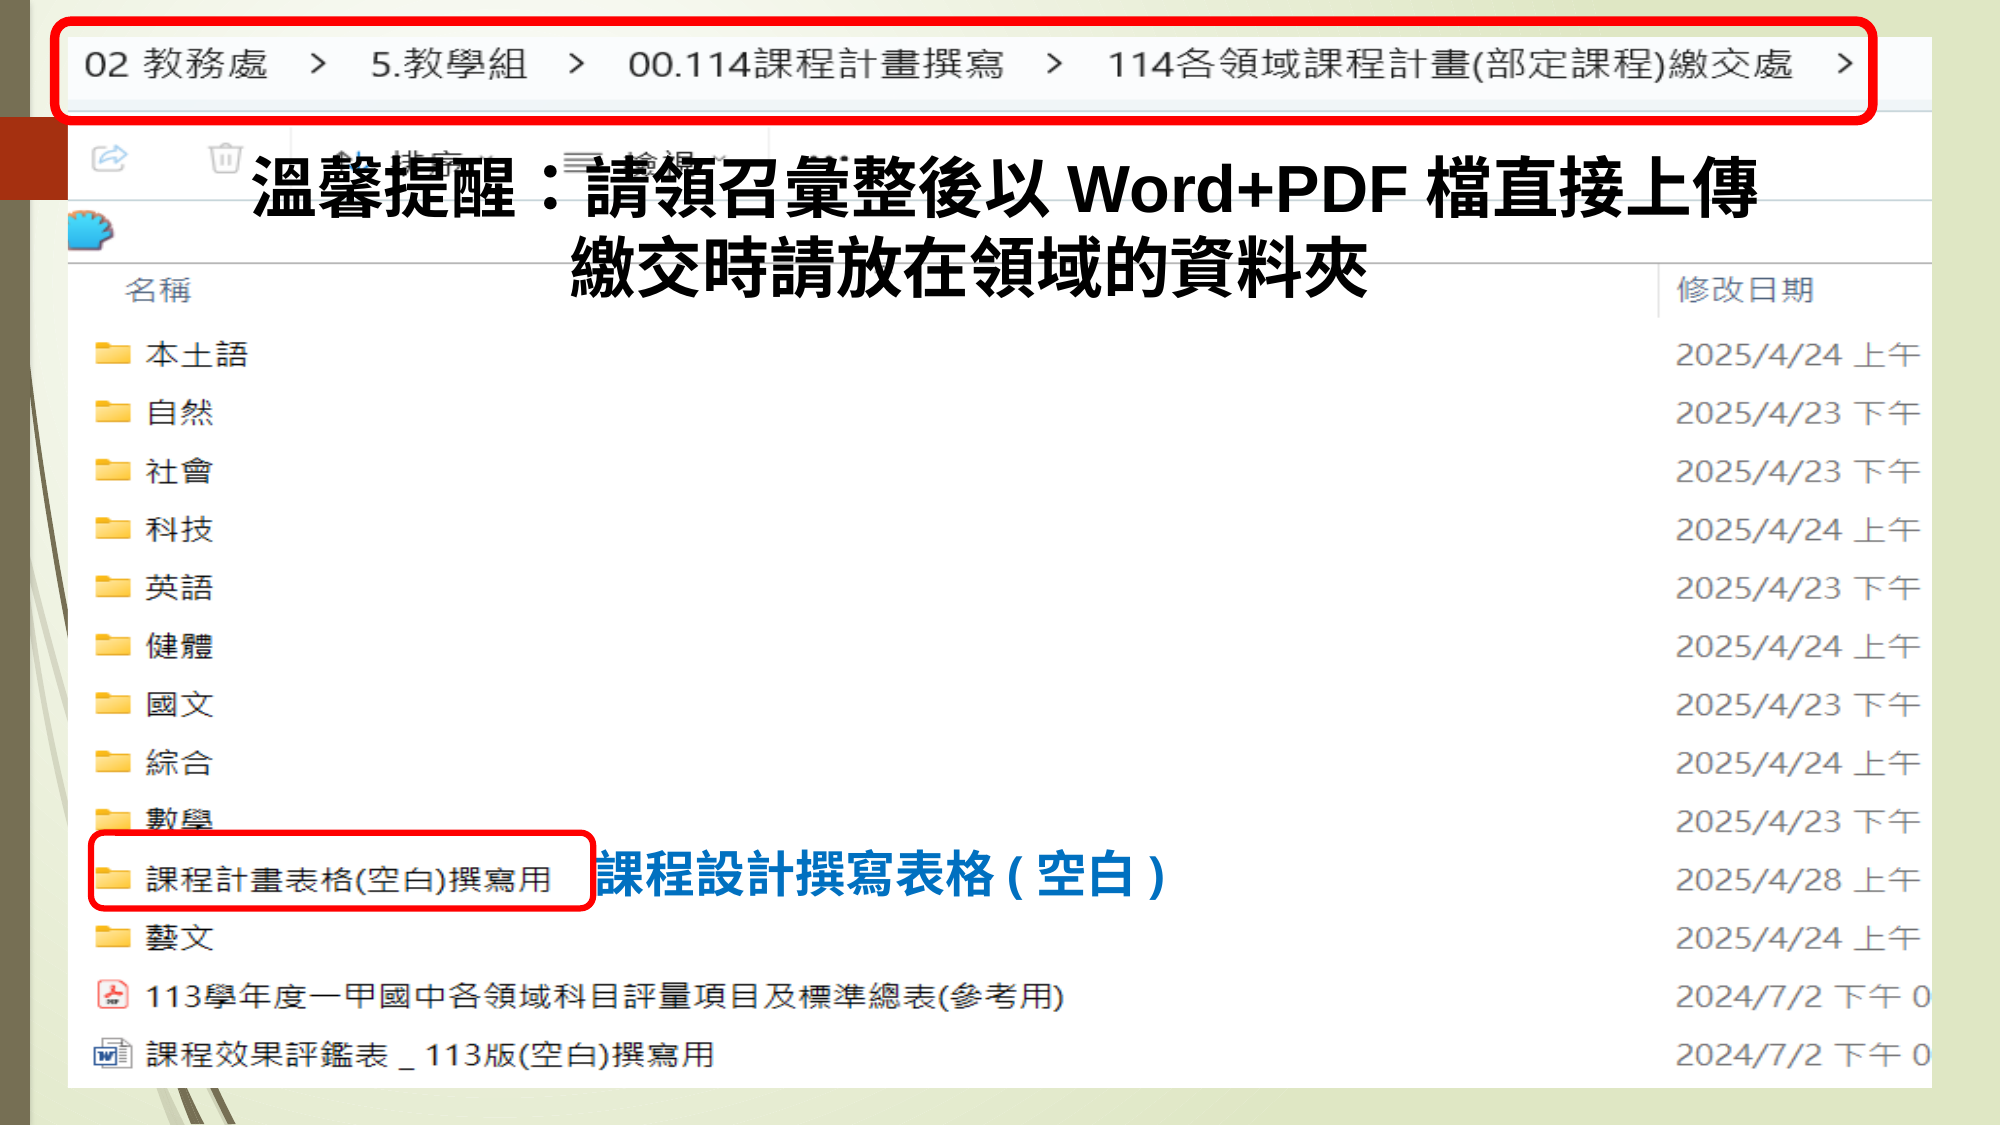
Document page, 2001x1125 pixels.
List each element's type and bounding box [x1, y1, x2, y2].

picture [67, 37, 1933, 1088]
text_box [53, 19, 1874, 120]
